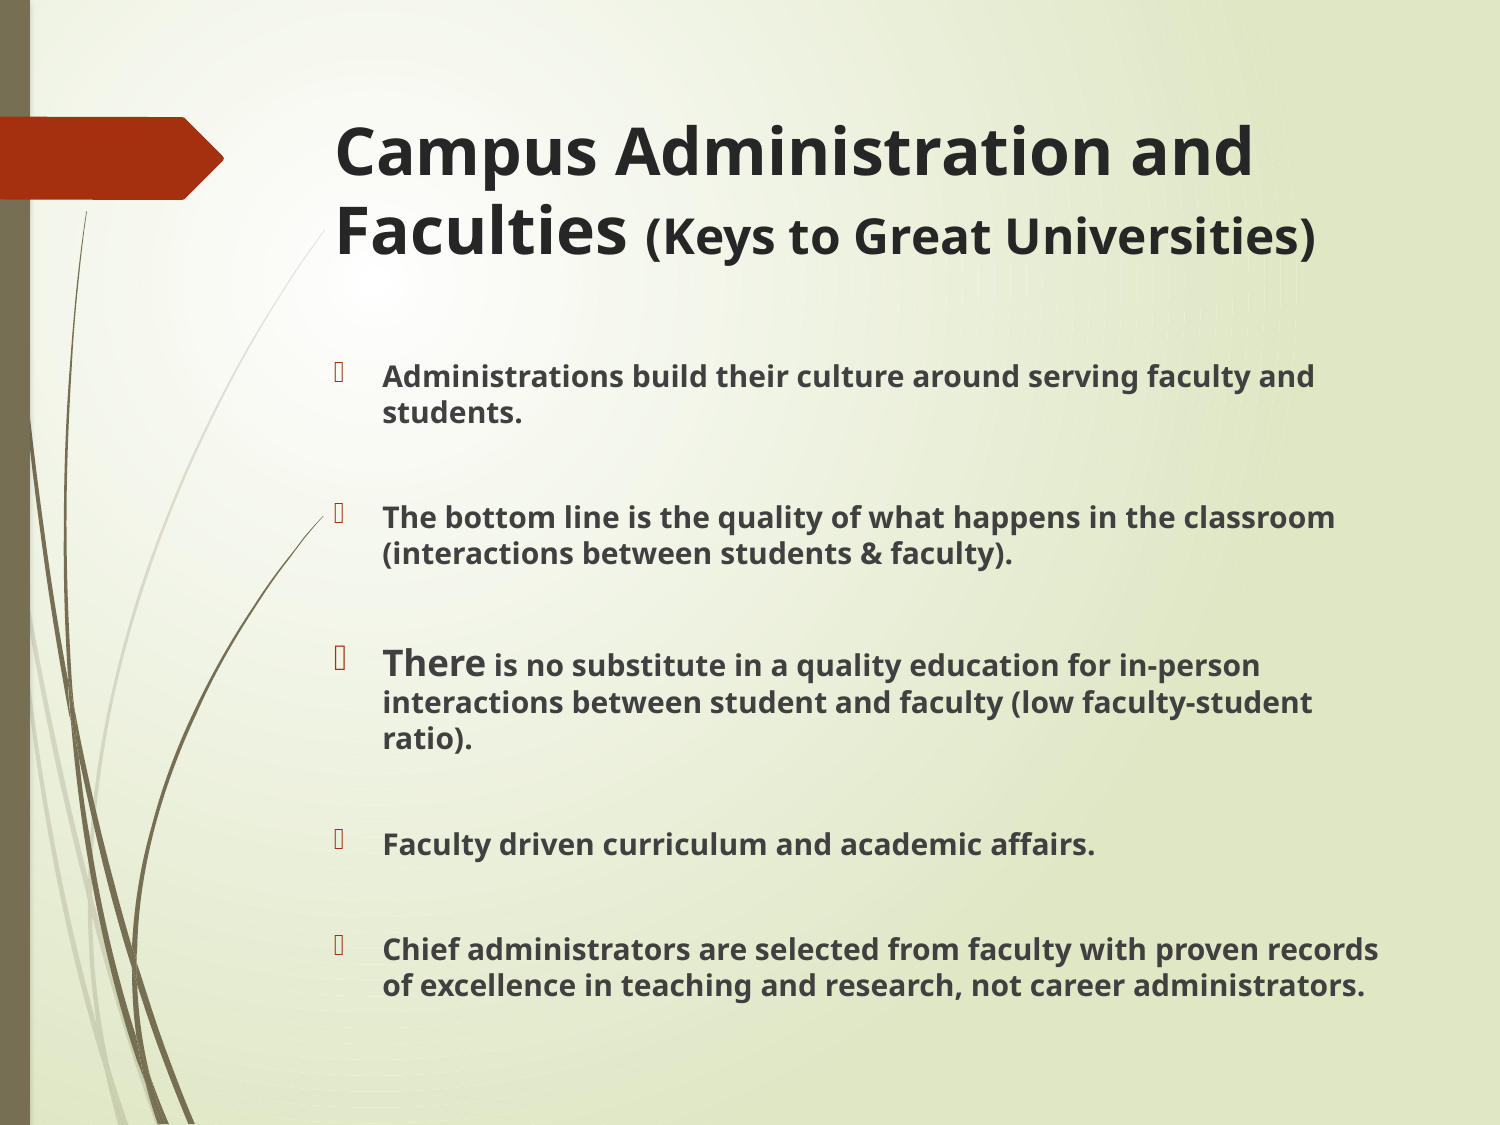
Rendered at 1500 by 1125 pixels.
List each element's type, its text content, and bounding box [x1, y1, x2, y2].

list Administrations build their culture around serving faculty and students. The bottom line is the quality of what happens in the classroom (interactions between students & faculty). There is no substitute in a quality education for in-person interactions between student and faculty (low faculty-student ratio). Faculty driven curriculum and academic affairs. Chief administrators are selected from faculty with proven records of excellence in teaching and research, not career administrators. [318, 350, 1400, 1050]
title Campus Administration and Faculties (Keys to Great Universities) [319, 102, 1400, 313]
